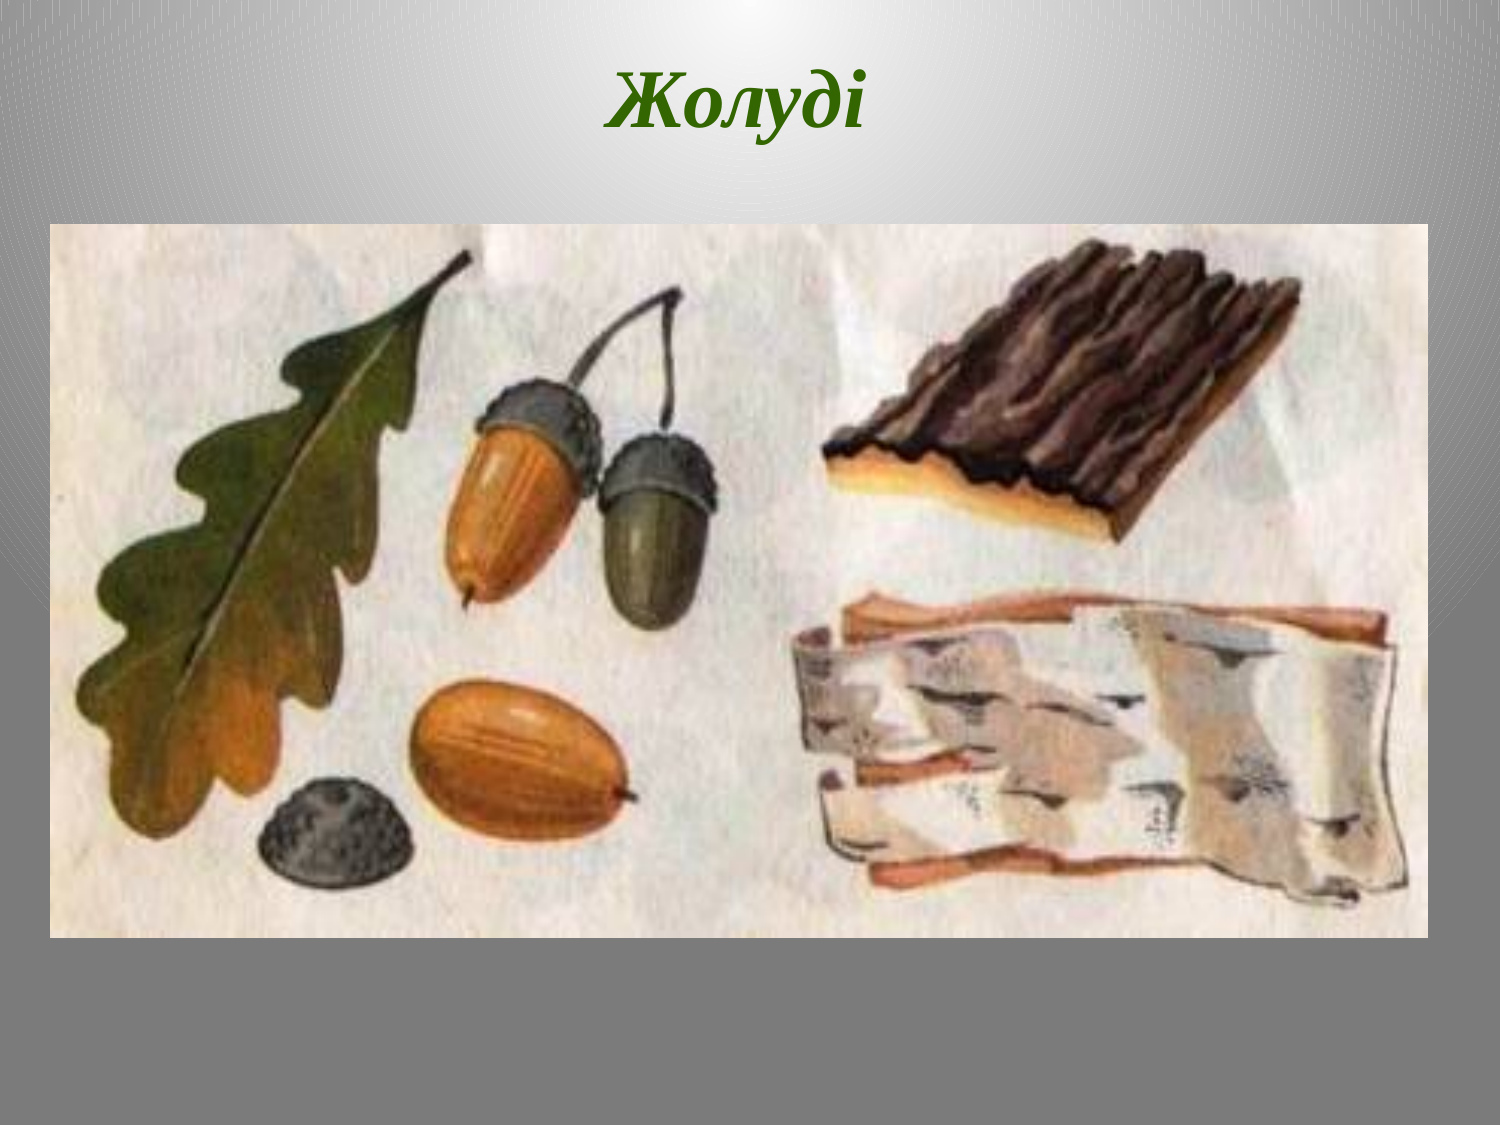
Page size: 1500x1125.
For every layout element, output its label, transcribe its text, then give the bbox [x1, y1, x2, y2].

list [49, 224, 1428, 938]
title Жолуді [62, 0, 1413, 188]
